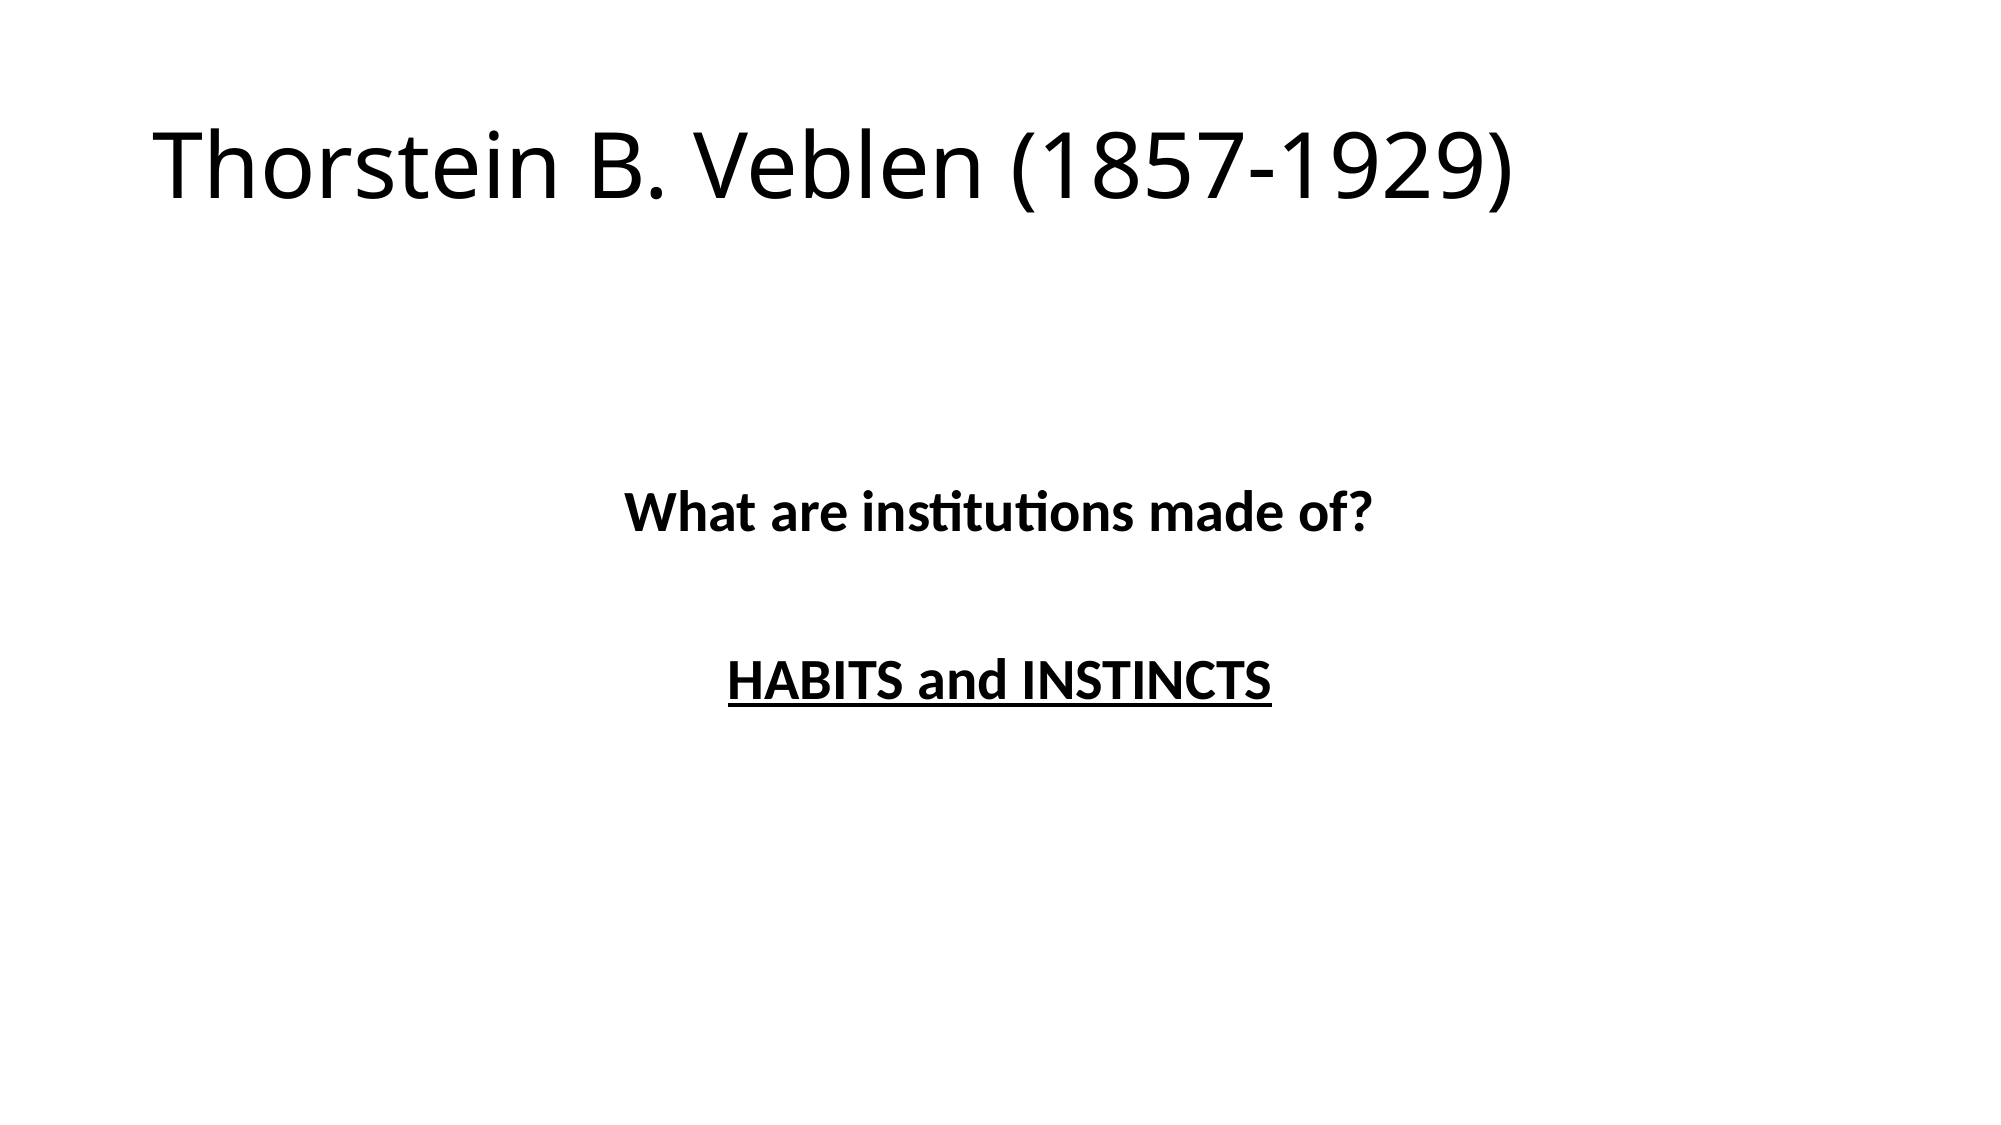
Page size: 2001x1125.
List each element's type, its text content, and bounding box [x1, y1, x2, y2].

list What are institutions made of? HABITS and INSTINCTS [137, 299, 1863, 1014]
title Thorstein B. Veblen (1857-1929) [137, 59, 1863, 278]
